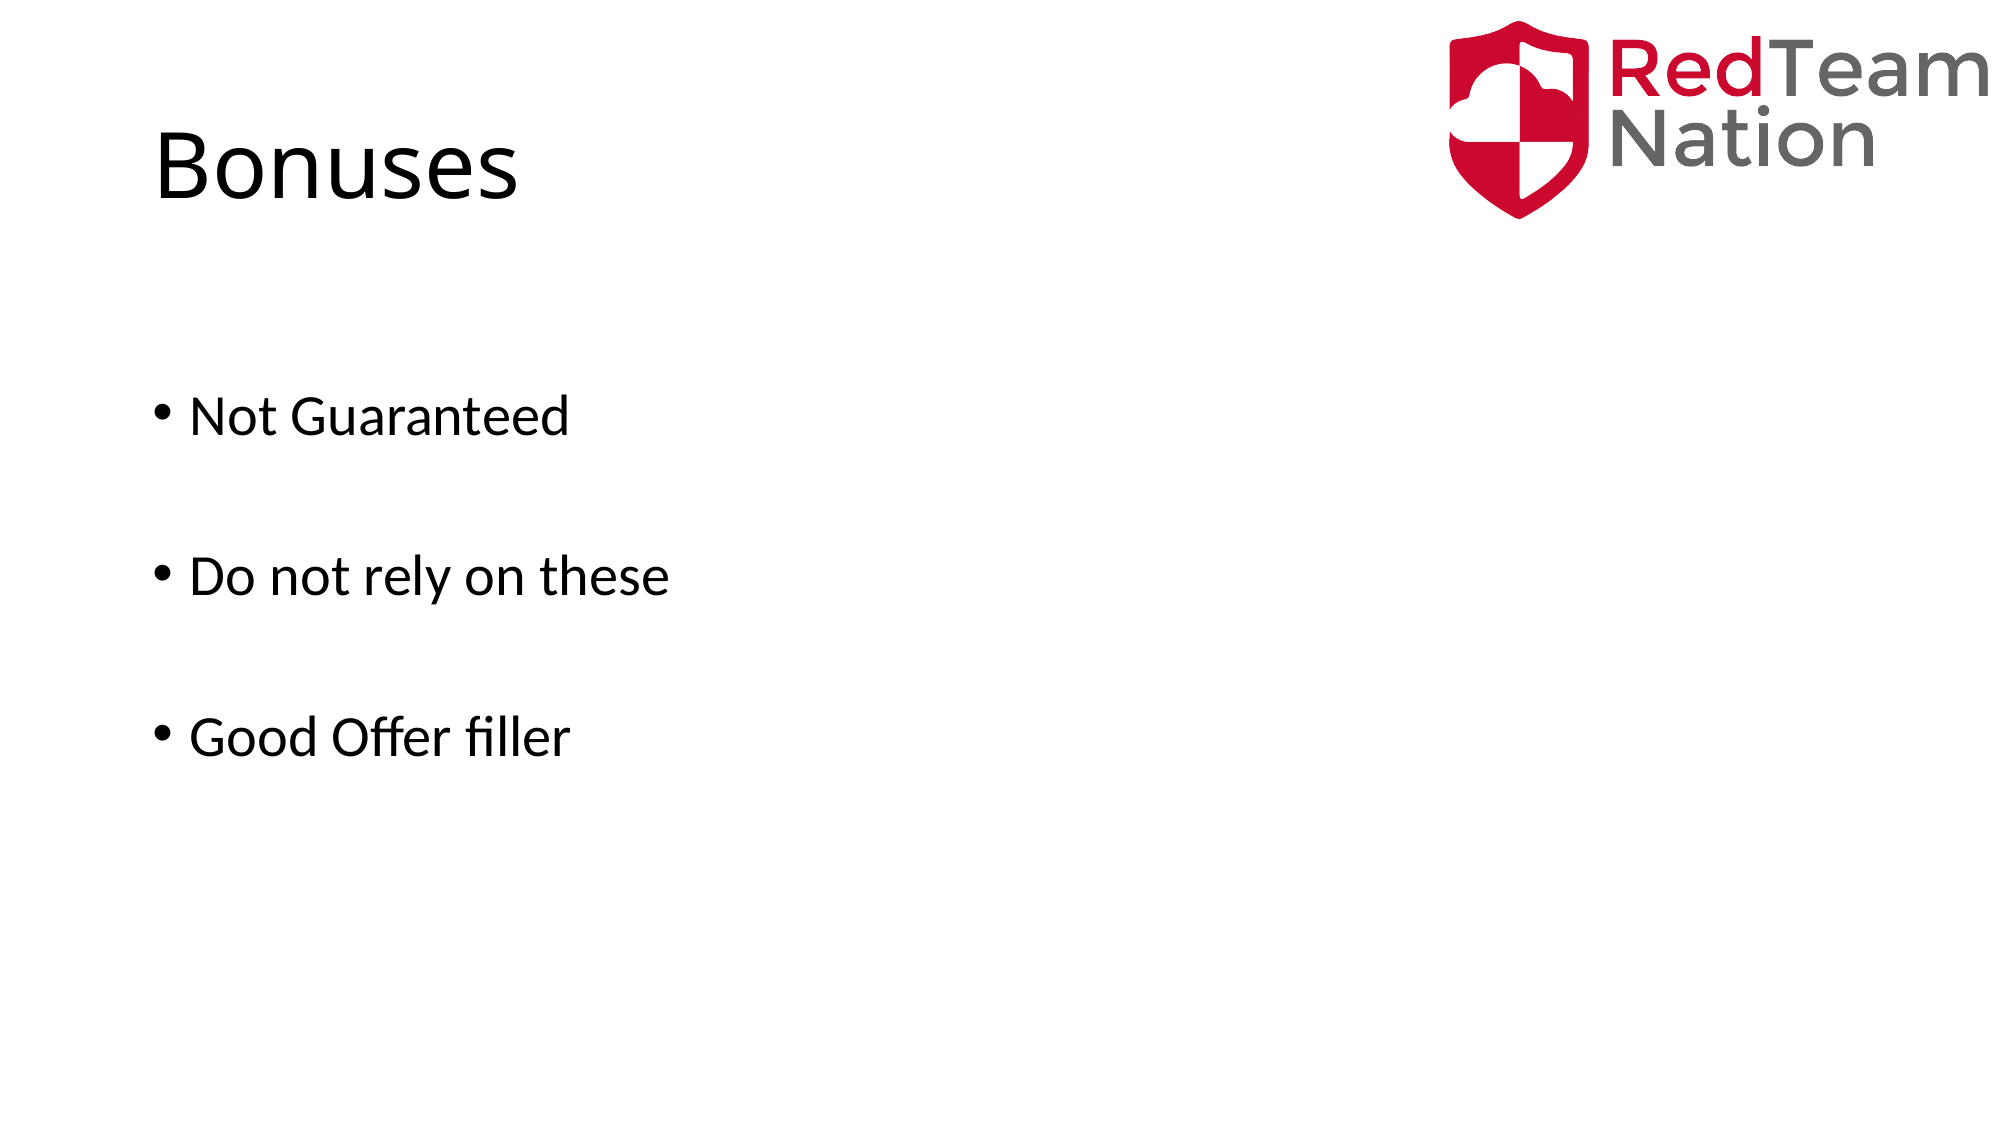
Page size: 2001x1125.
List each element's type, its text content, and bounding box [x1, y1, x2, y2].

list Not Guaranteed Do not rely on these Good Offer filler [137, 299, 1863, 1014]
title Bonuses [137, 59, 1863, 278]
picture [1449, 21, 1988, 220]
